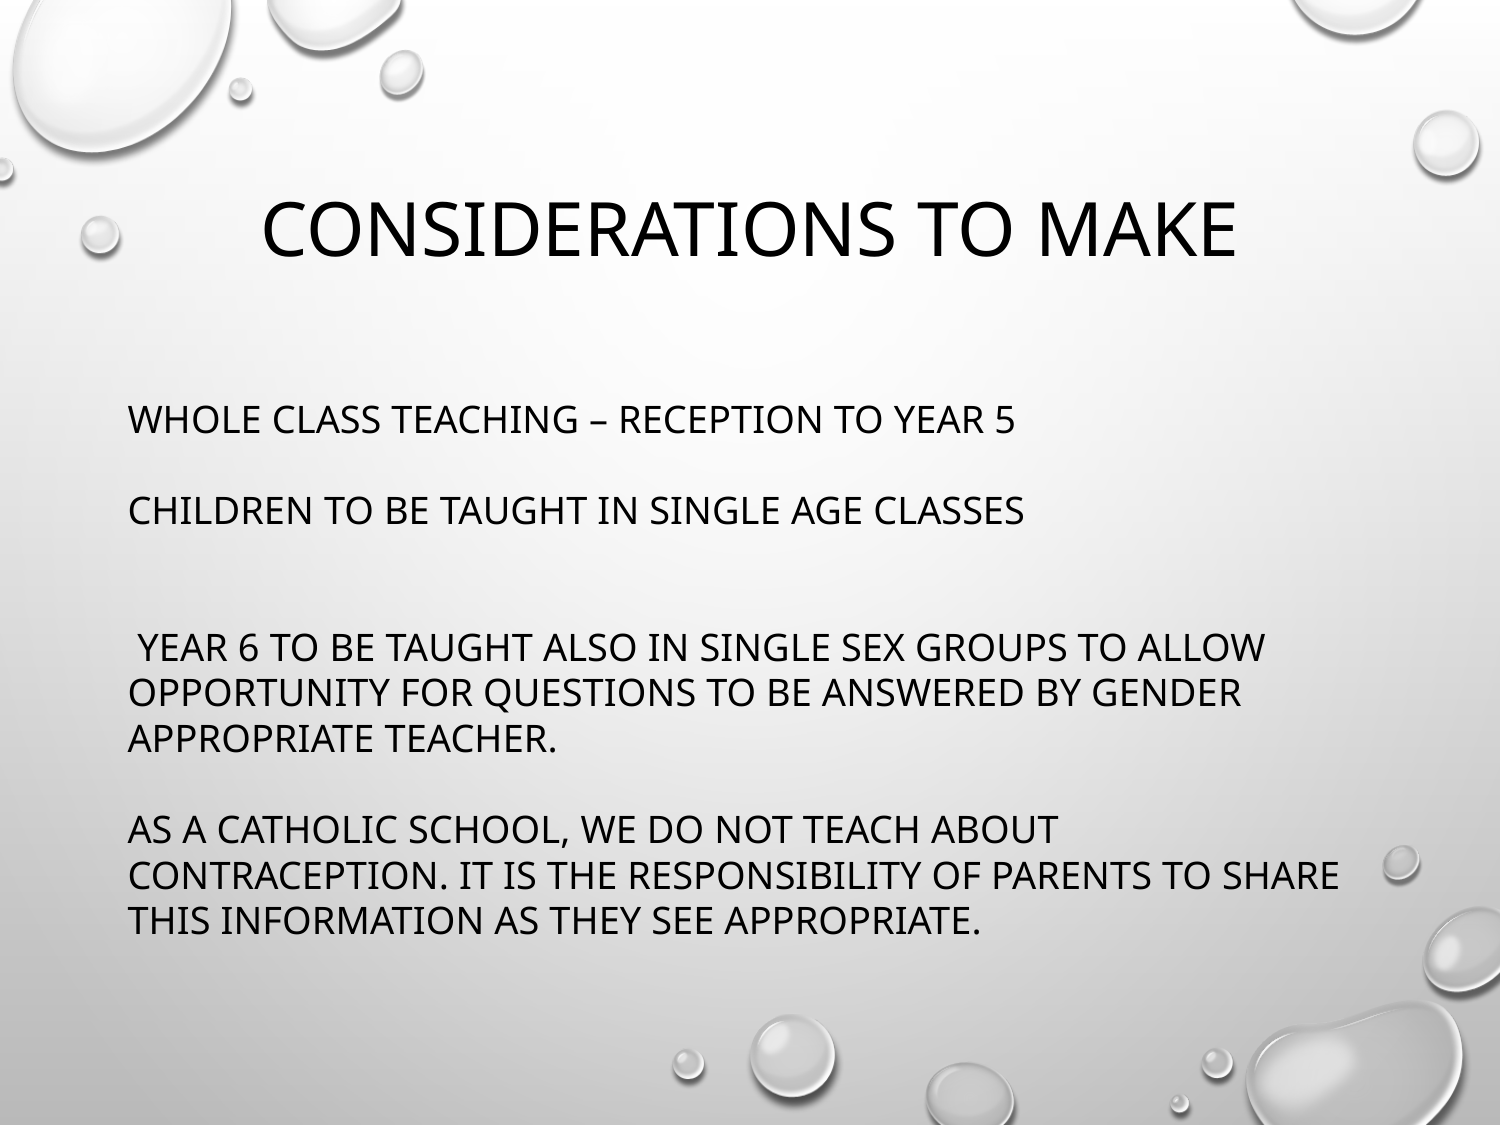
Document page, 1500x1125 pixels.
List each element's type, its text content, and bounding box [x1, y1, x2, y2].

list Whole class teaching – reception to Year 5 Children to be taught in single age classes year 6 to be taught ALSO in SINGLE SEX groups TO ALLOW OPPORTUNITY FOR QUESTIONS TO BE ANSWERED BY GENDER APPROPRIATE TEACHER. AS A CATHOLIC SCHOOL, WE DO NOT TEACH ABOUT CONTRACEPTION. IT IS THE RESPONSIBILITY OF PARENTS TO SHARE THIS INFORMATION AS THEY SEE APPROPRIATE. [112, 388, 1388, 950]
picture [0, 0, 1500, 1125]
title Considerations to make [112, 101, 1388, 364]
